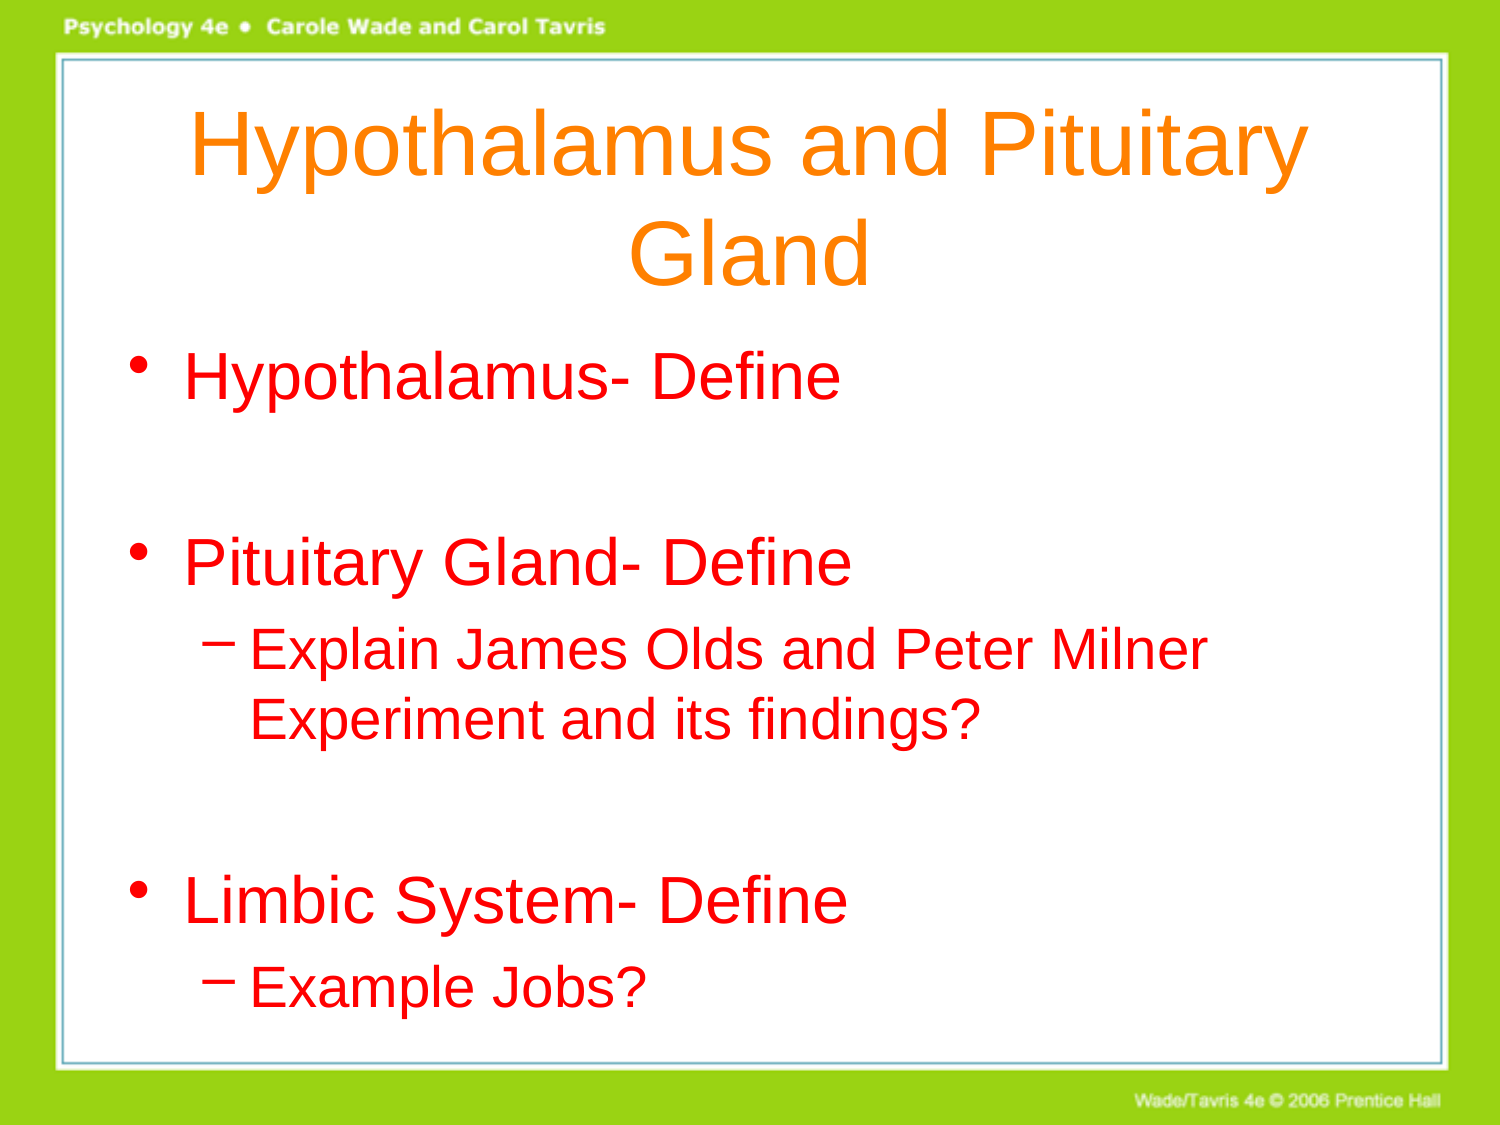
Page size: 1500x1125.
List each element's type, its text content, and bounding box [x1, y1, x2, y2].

list Hypothalamus- Define Pituitary Gland- Define Explain James Olds and Peter Milner Experiment and its findings? Limbic System- Define Example Jobs? [112, 324, 1388, 1000]
picture [0, 0, 1500, 1125]
title Hypothalamus and Pituitary Gland [112, 99, 1388, 288]
